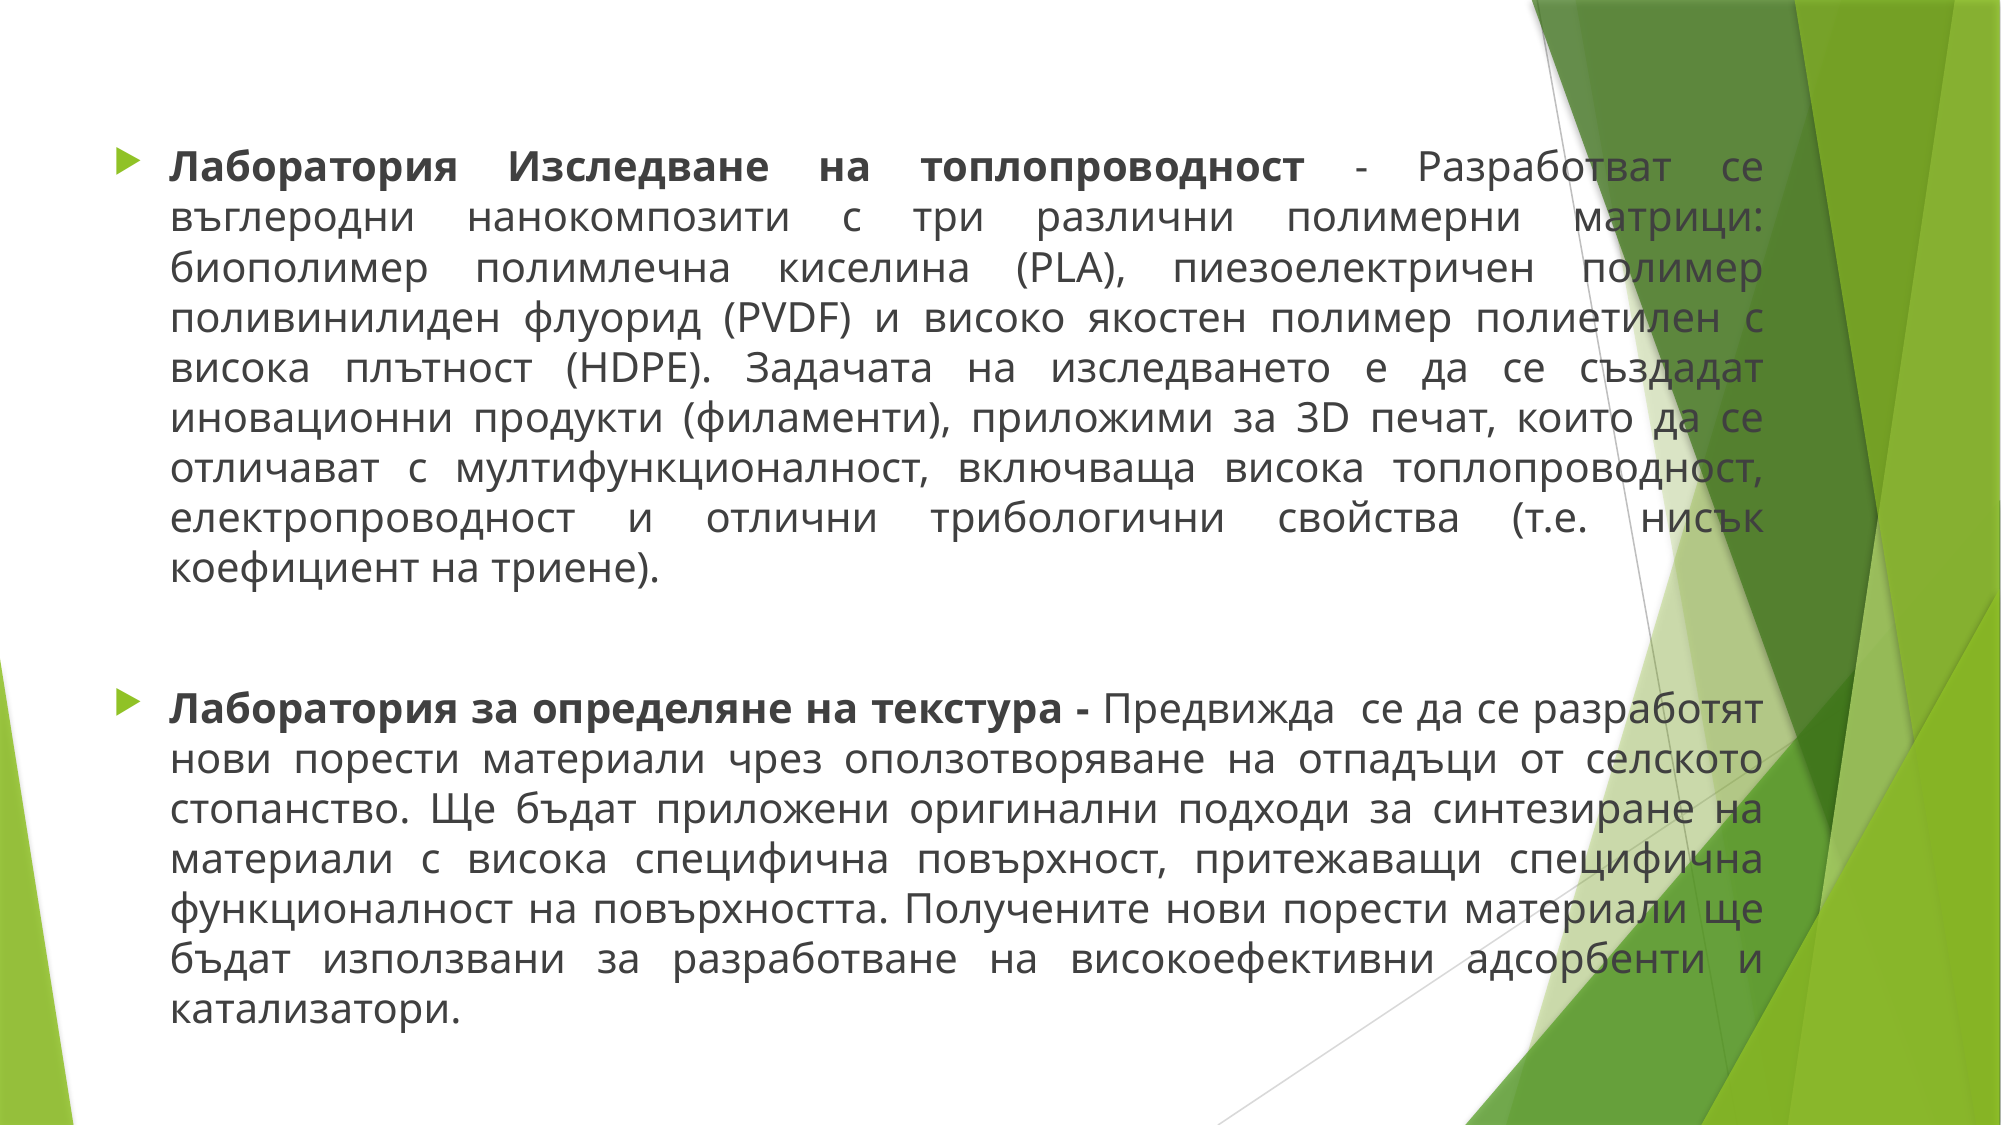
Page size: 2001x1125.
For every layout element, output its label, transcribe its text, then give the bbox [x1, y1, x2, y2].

list Лаборатория Изследване на топлопроводност - Разработват се въглеродни нанокомпозити с три различни полимерни матрици: биополимер полимлечна киселина (PLA), пиезоелектричен полимер поливинилиден флуорид (PVDF) и високо якостен полимер полиетилен с висока плътност (HDPE). Задачата на изследването е да се създадат иновационни продукти (филаменти), приложими за 3D печат, които да се отличават с мултифункционалност, включваща висока топлопроводност, електропроводност и отлични трибологични свойства (т.е. нисък коефициент на триене). Лаборатория за определяне на текстура - Предвижда се да се разработят нови порести материали чрез оползотворяване на отпадъци от селското стопанство. Ще бъдат приложени оригинални подходи за синтезиране на материали с висока специфична повърхност, притежаващи специфична функционалност на повърхността. Получените нови порести материали ще бъдат използвани за разработване на високоефективни адсорбенти и катализатори. [98, 132, 1780, 1014]
